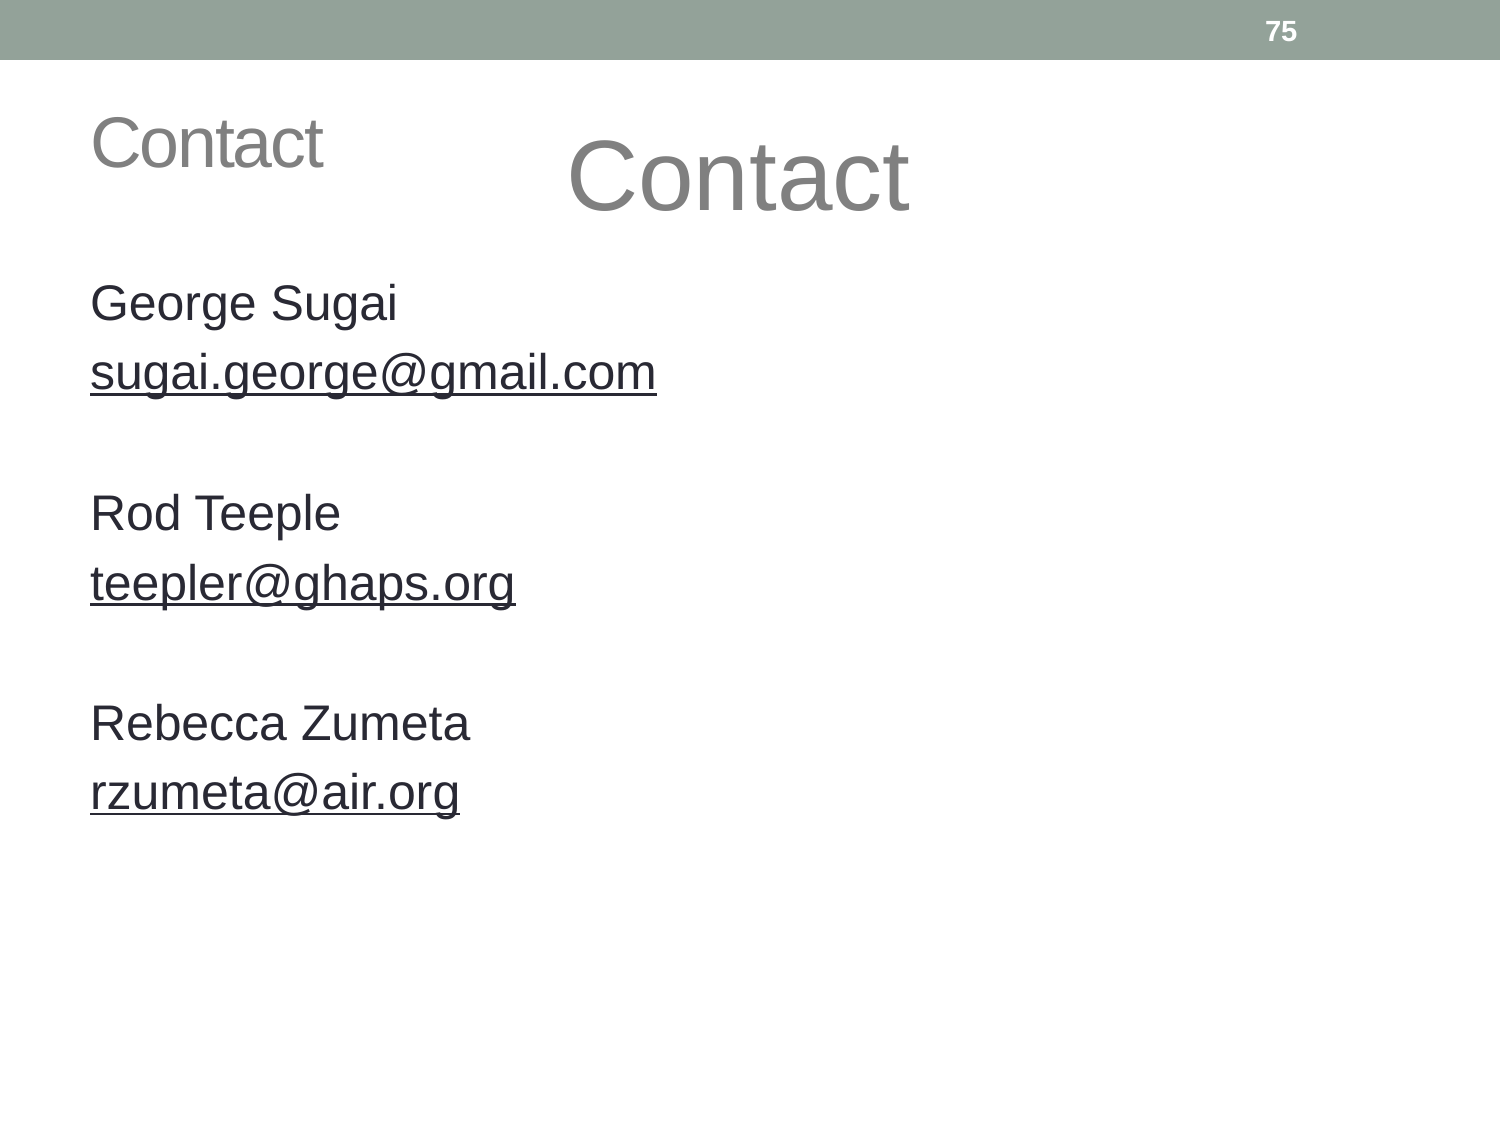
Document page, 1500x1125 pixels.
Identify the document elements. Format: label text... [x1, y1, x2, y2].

title Contact [75, 87, 1425, 250]
slide_number 75 [1250, 3, 1425, 57]
list George Sugai sugai.george@gmail.com Rod Teeple teepler@ghaps.org Rebecca Zumeta rzumeta@air.org [75, 262, 1425, 1063]
